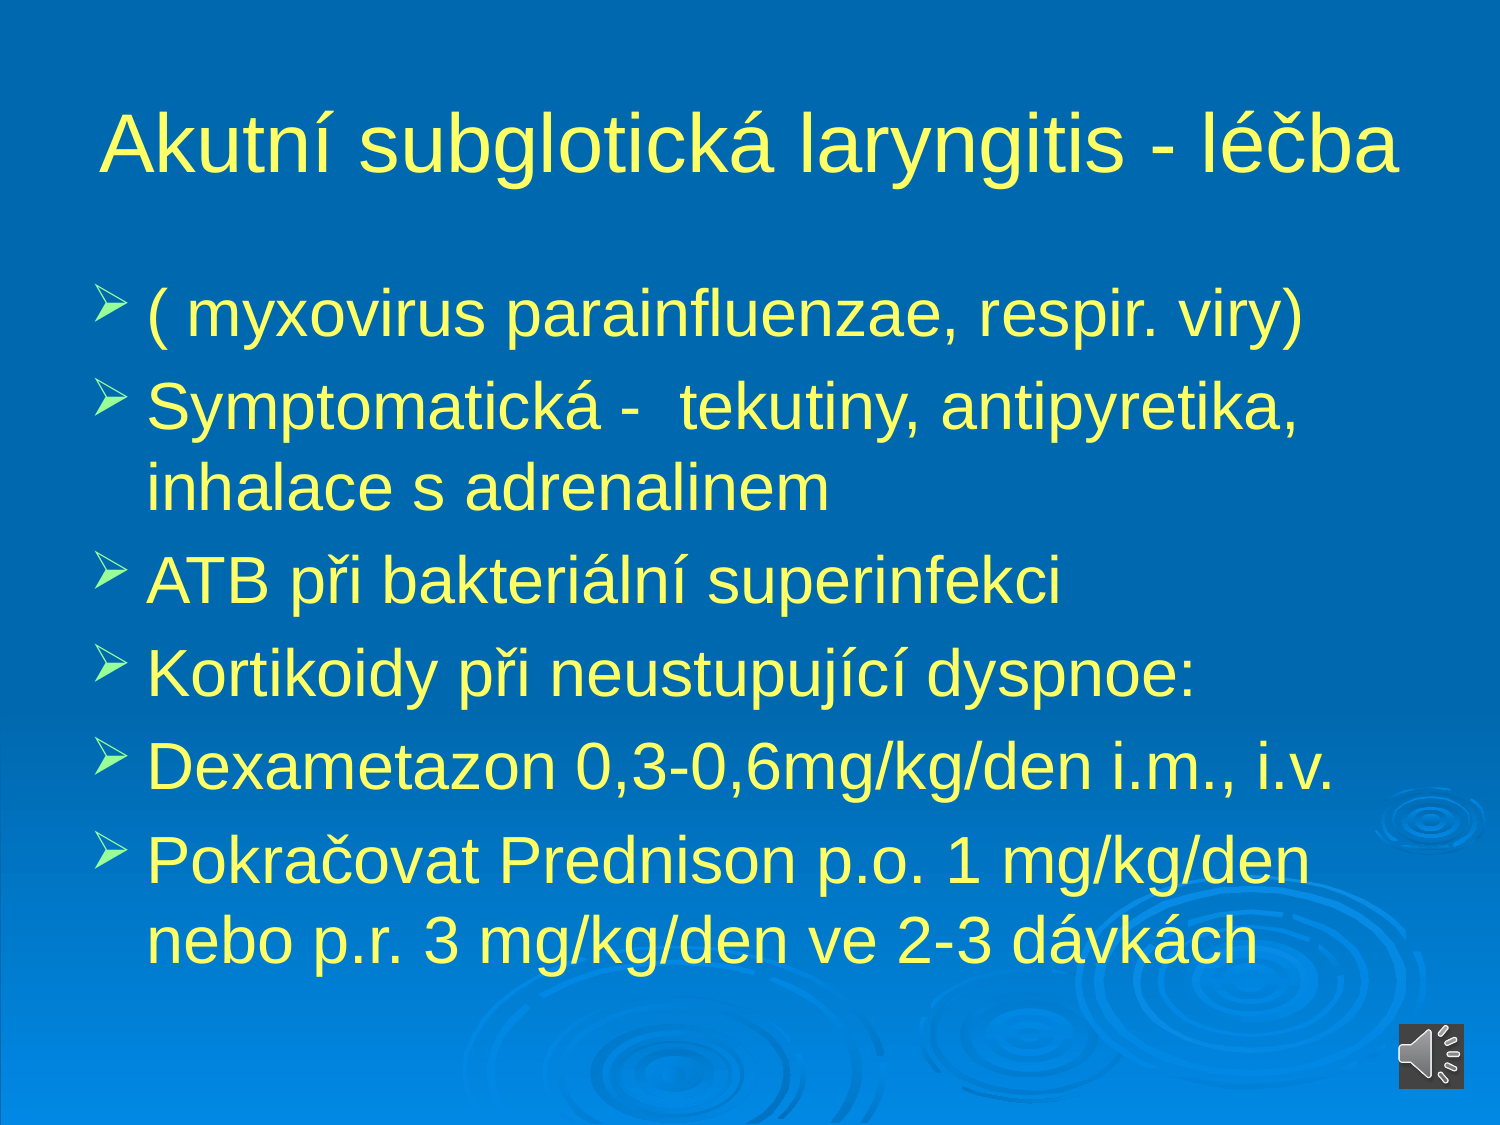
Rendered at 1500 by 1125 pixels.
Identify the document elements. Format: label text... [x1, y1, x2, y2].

list ( myxovirus parainfluenzae, respir. viry) Symptomatická - tekutiny, antipyretika, inhalace s adrenalinem ATB při bakteriální superinfekci Kortikoidy při neustupující dyspnoe: Dexametazon 0,3-0,6mg/kg/den i.m., i.v. Pokračovat Prednison p.o. 1 mg/kg/den nebo p.r. 3 mg/kg/den ve 2-3 dávkách [75, 262, 1425, 1005]
title Akutní subglotická laryngitis - léčba [75, 45, 1425, 233]
picture [1397, 1022, 1465, 1090]
